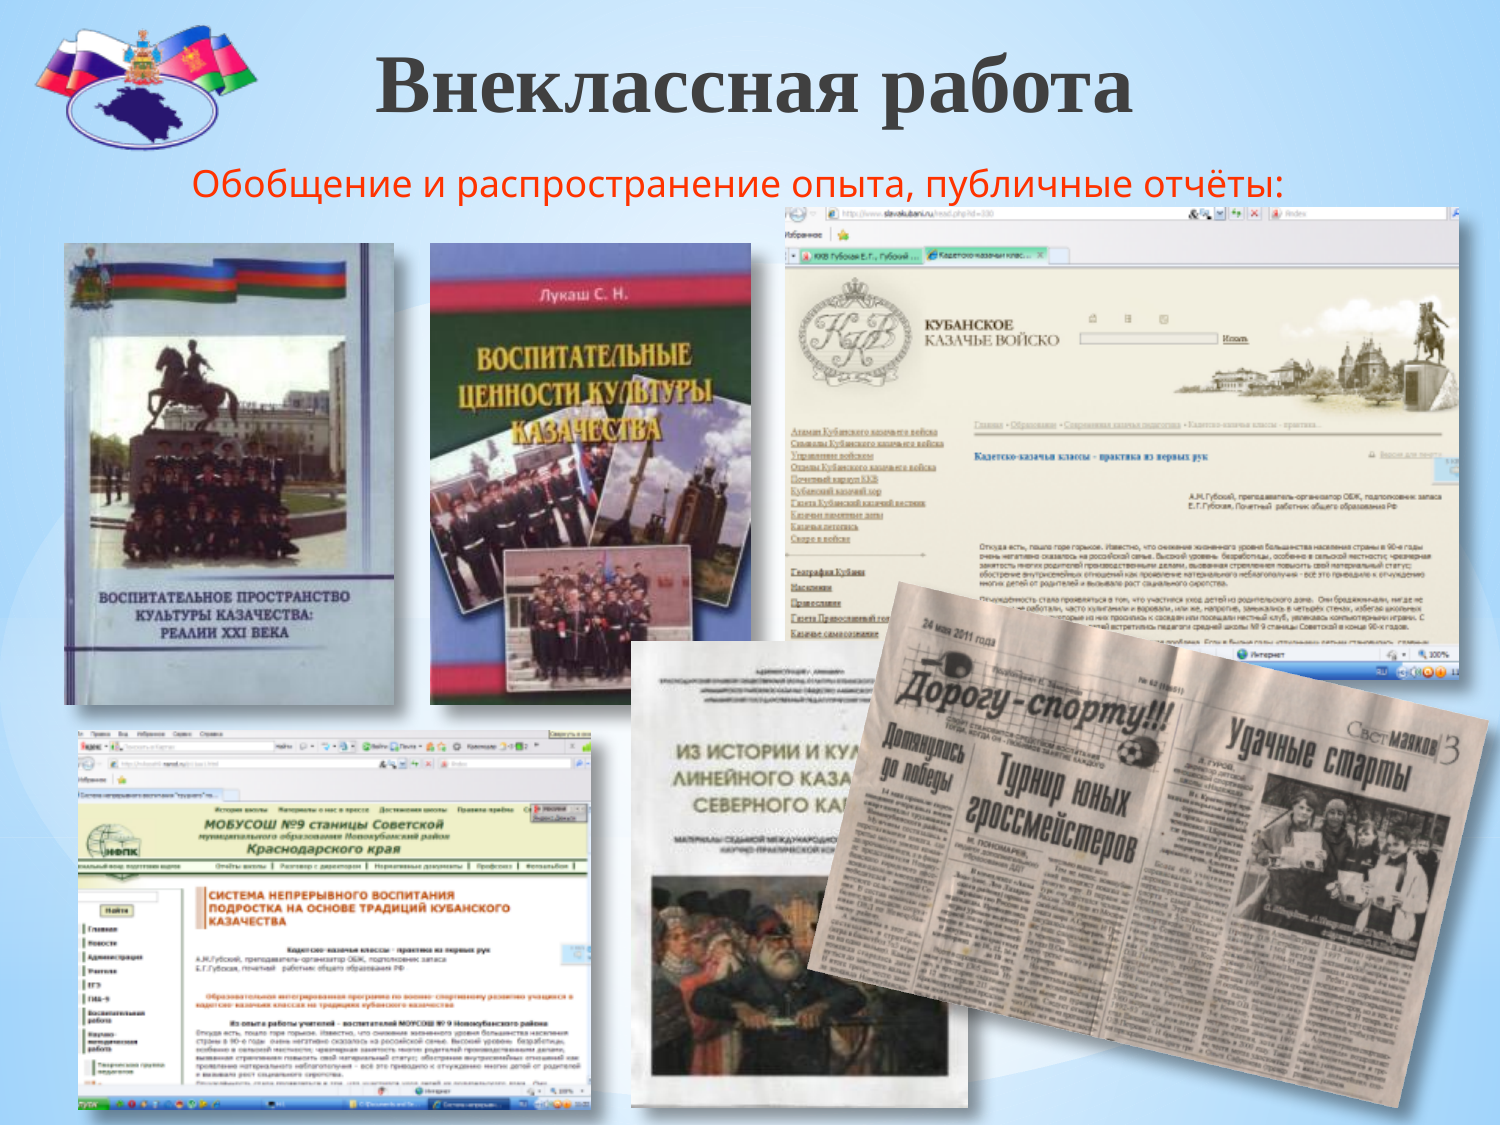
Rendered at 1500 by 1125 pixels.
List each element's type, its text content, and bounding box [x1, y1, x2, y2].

picture [430, 207, 1488, 1108]
picture [64, 243, 394, 705]
text_box Внеклассная работа [151, 22, 1329, 170]
text_box Обобщение и распространение опыта, публичные отчёты: [53, 153, 1424, 303]
picture [78, 730, 591, 1111]
picture [32, 20, 264, 153]
